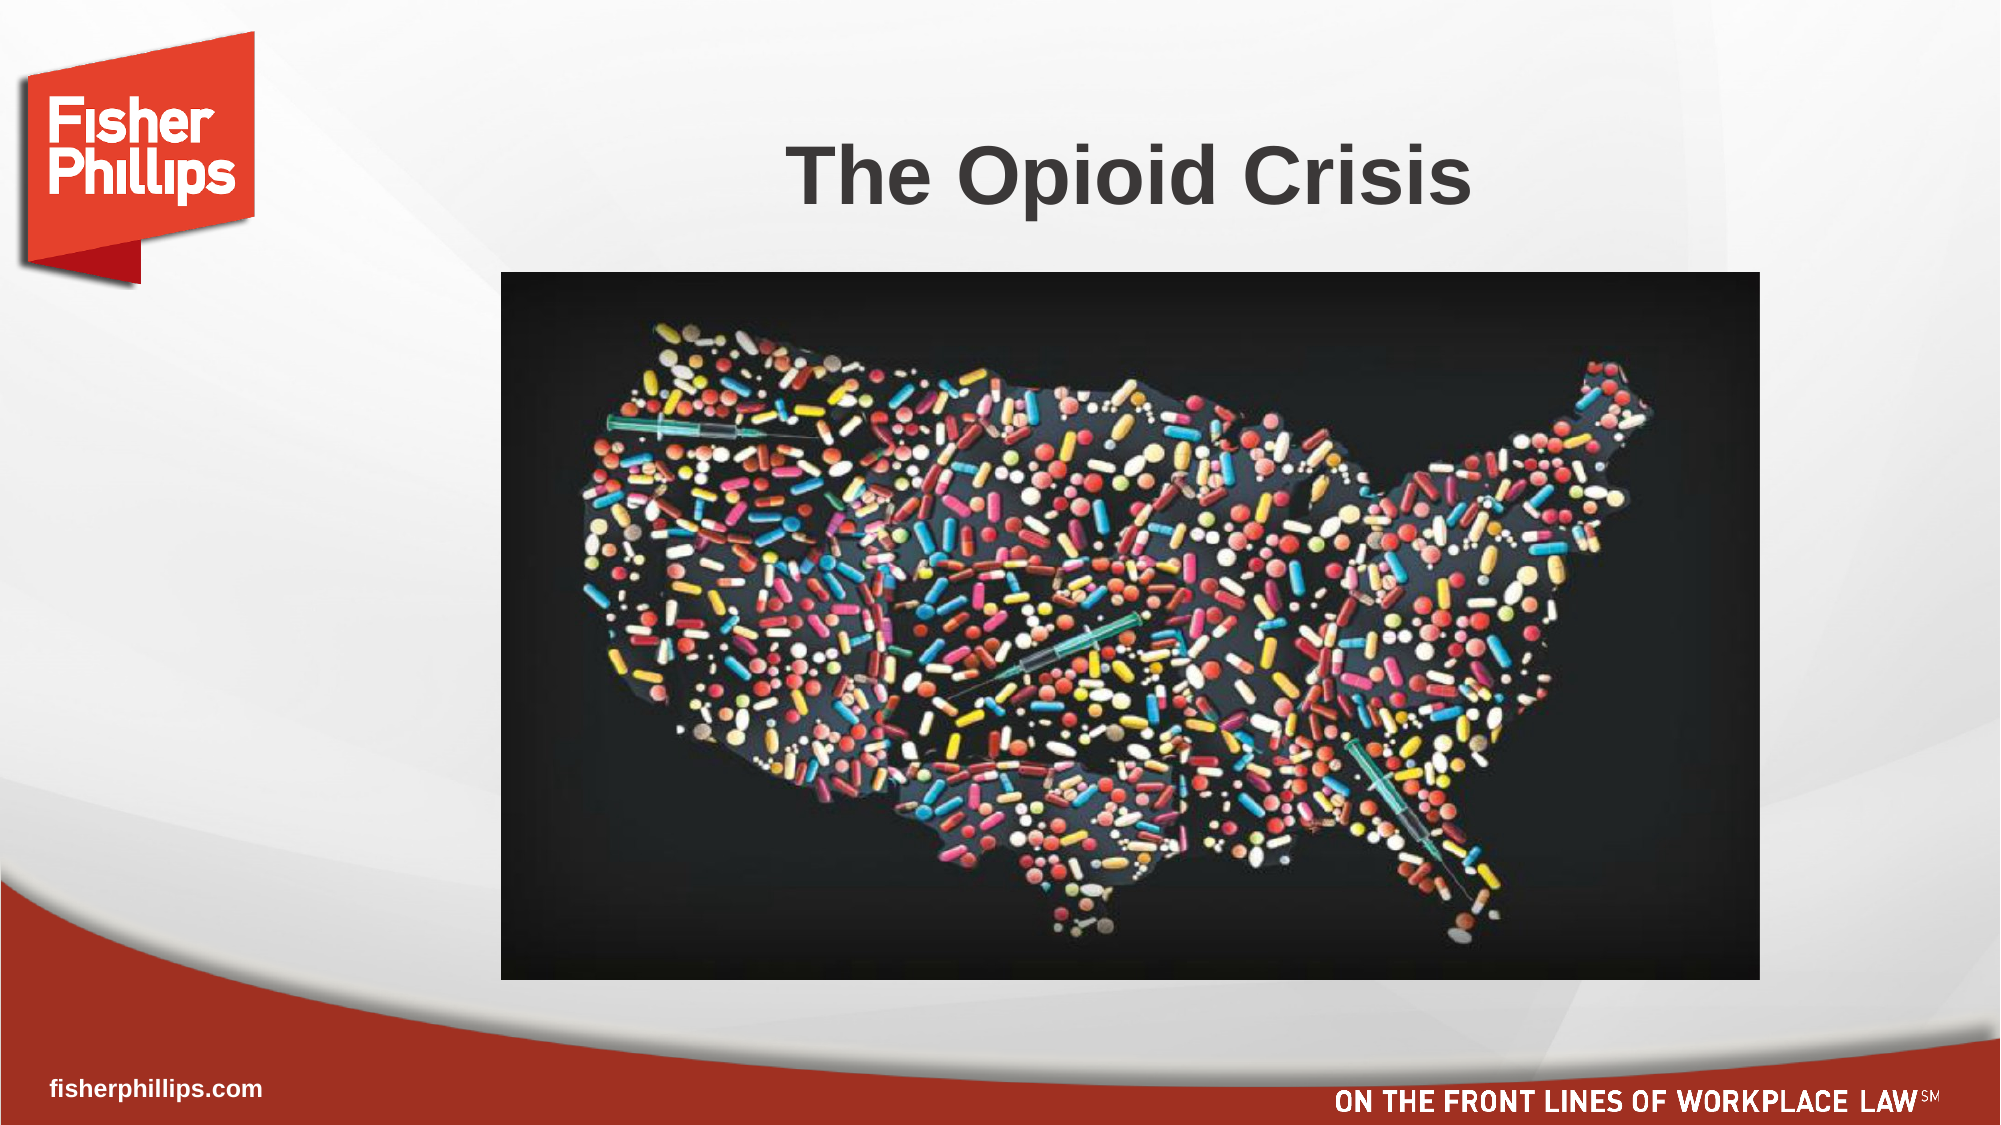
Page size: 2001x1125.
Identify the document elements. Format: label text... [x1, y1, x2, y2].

title The Opioid Crisis [338, 38, 1922, 316]
picture [0, 0, 2000, 1125]
